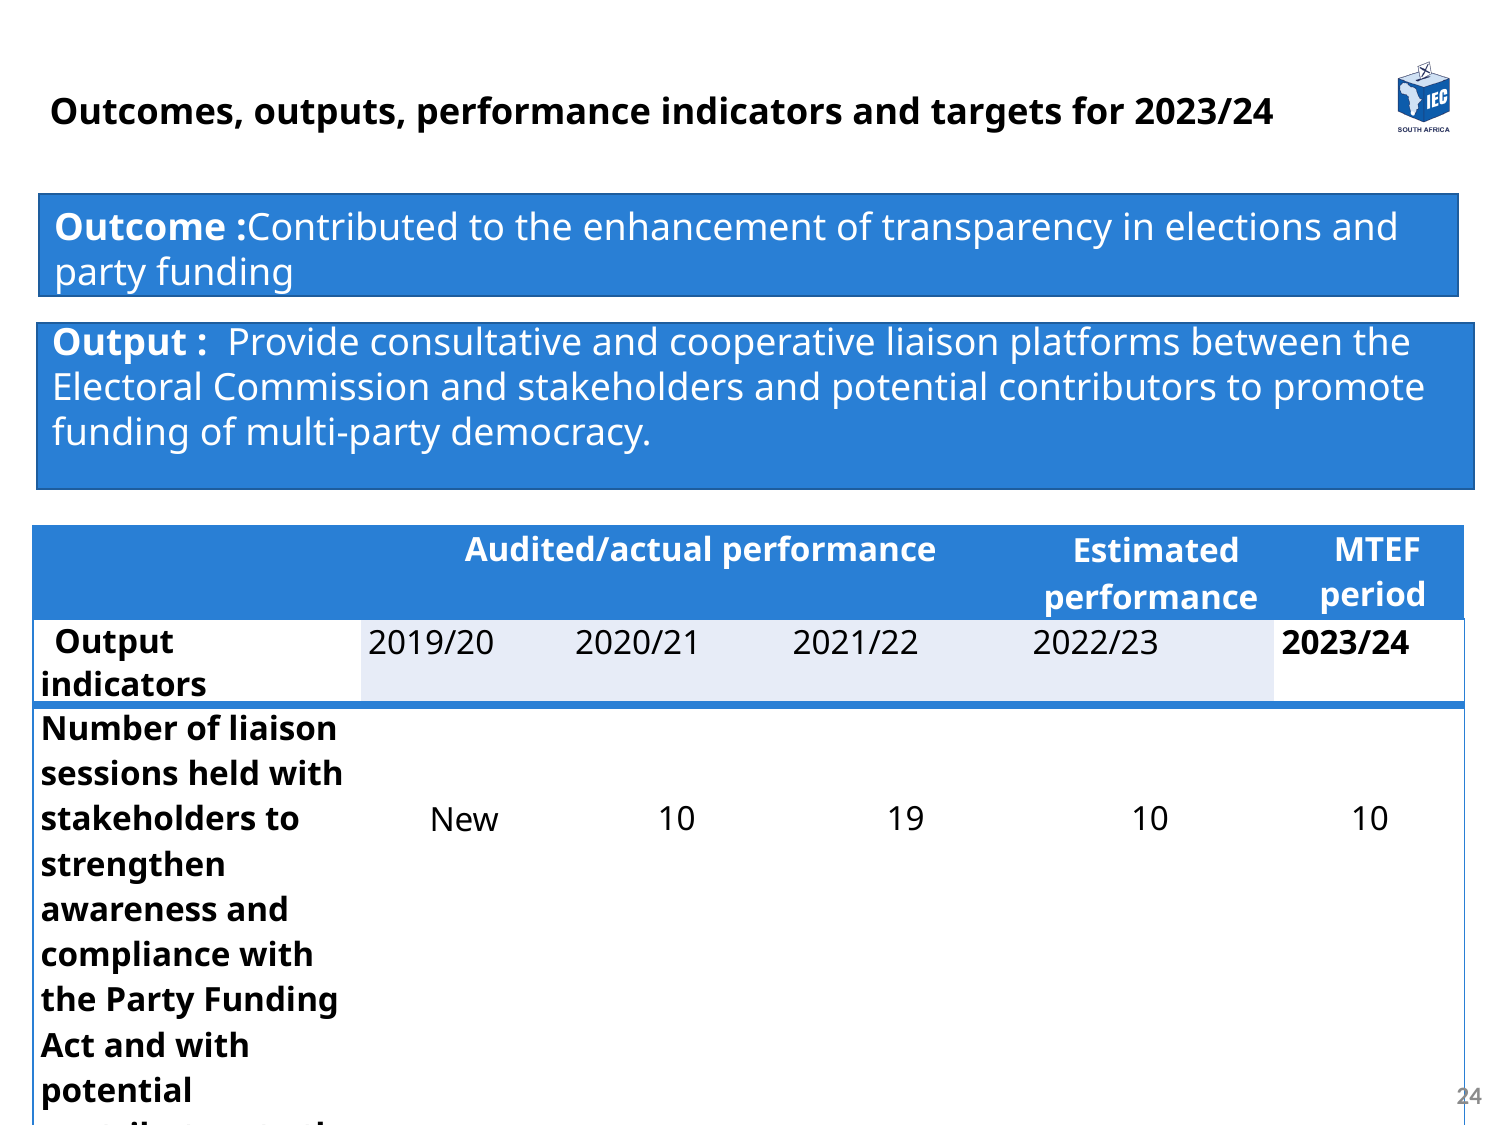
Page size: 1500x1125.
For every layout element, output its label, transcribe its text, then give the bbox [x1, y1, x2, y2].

table_cell 10 [568, 709, 785, 1125]
table_cell Output indicators [34, 620, 361, 701]
table_header [34, 527, 361, 618]
table_header Audited/actual performance [361, 527, 1025, 618]
table_cell Number of liaison sessions held with stakeholders to strengthen awareness and compliance with the Party Funding Act and with potential contributors to the Multi-Party Democracy Fund [34, 709, 361, 1125]
table_cell 2021/22 [785, 620, 1025, 701]
table_cell 19 [785, 709, 1025, 1125]
text_box Outcome :Contributed to the enhancement of transparency in elections and party funding [38, 193, 1459, 297]
table_cell 2020/21 [568, 620, 785, 701]
table_cell 10 [1025, 709, 1274, 1125]
table_cell 2022/23 [1025, 620, 1274, 701]
text_box Output : Provide consultative and cooperative liaison platforms between the Electoral Commission and stakeholders and potential contributors to promote funding of multi-party democracy. [36, 322, 1475, 490]
table_cell New [361, 709, 568, 1125]
table_cell 2023/24 [1274, 620, 1464, 701]
table_header Estimated performance [1025, 527, 1274, 618]
picture [1392, 58, 1455, 135]
table_header MTEF period [1274, 527, 1464, 618]
slide_number 24 [1159, 1065, 1498, 1125]
title Outcomes, outputs, performance indicators and targets for 2023/24 [34, 60, 1329, 161]
table_cell 2019/20 [361, 620, 568, 701]
table_cell 10 [1274, 709, 1464, 1065]
